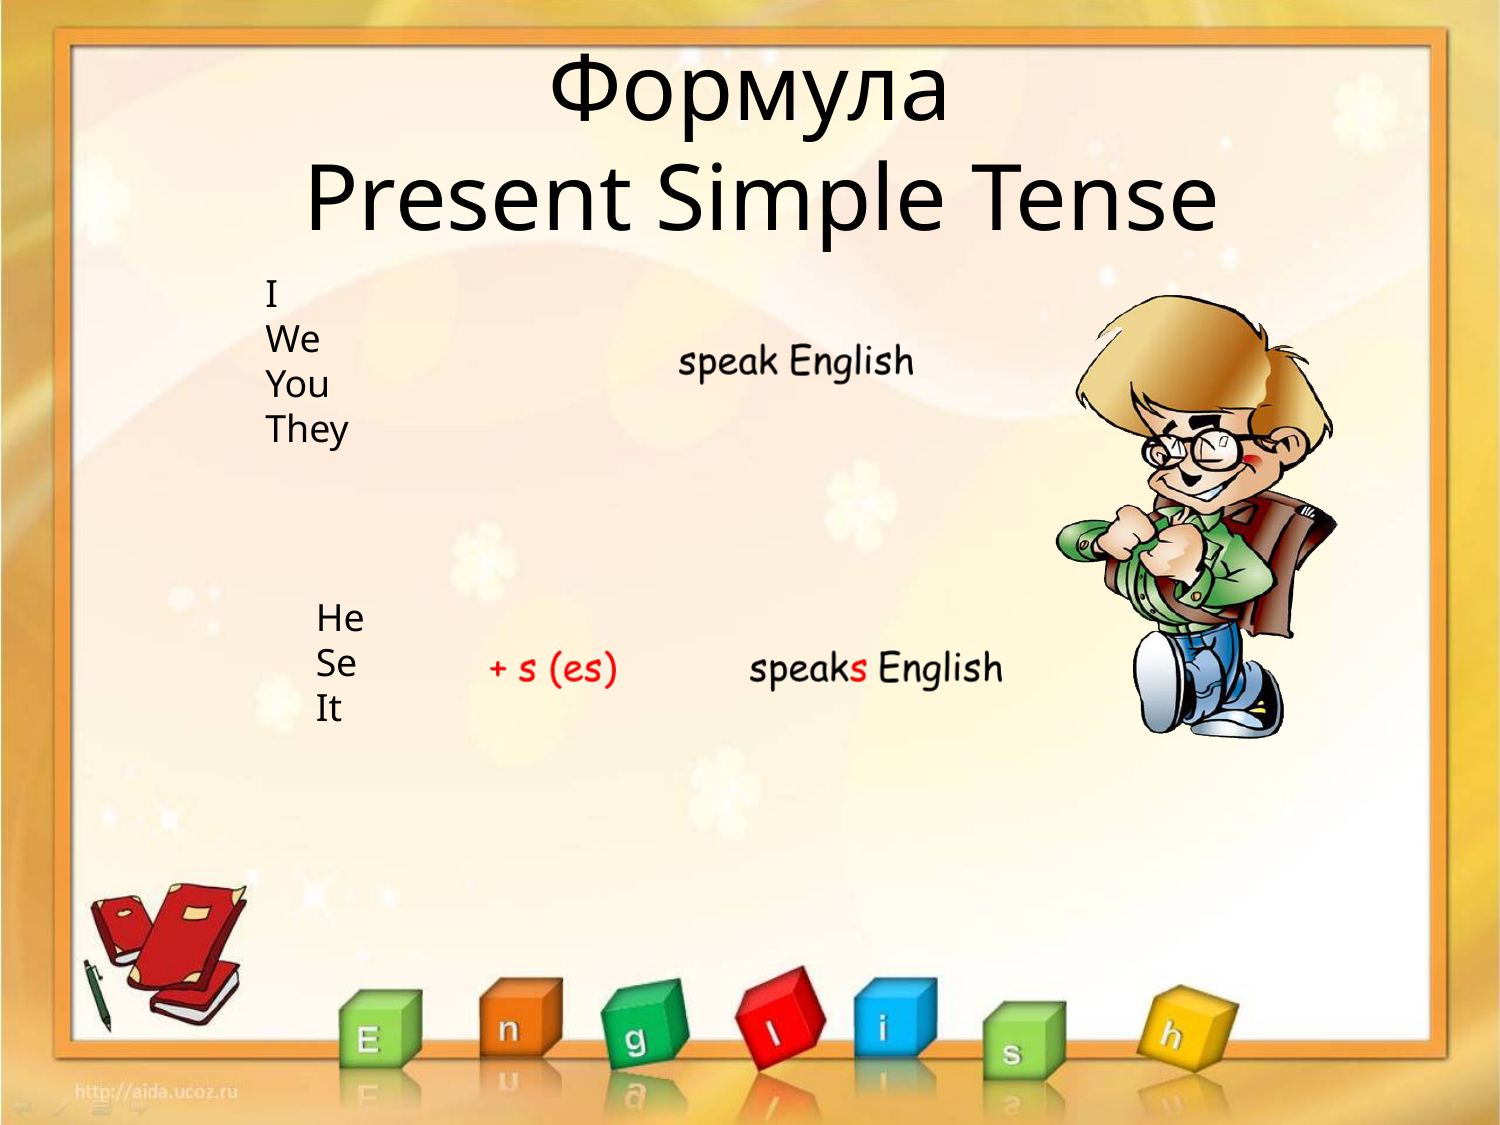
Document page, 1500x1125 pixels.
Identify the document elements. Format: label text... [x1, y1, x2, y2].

title Формула Present Simple Tense [75, 45, 1425, 233]
picture [0, 0, 1500, 1125]
text_box He Se It [301, 586, 393, 736]
list I We You They [75, 262, 1425, 1005]
